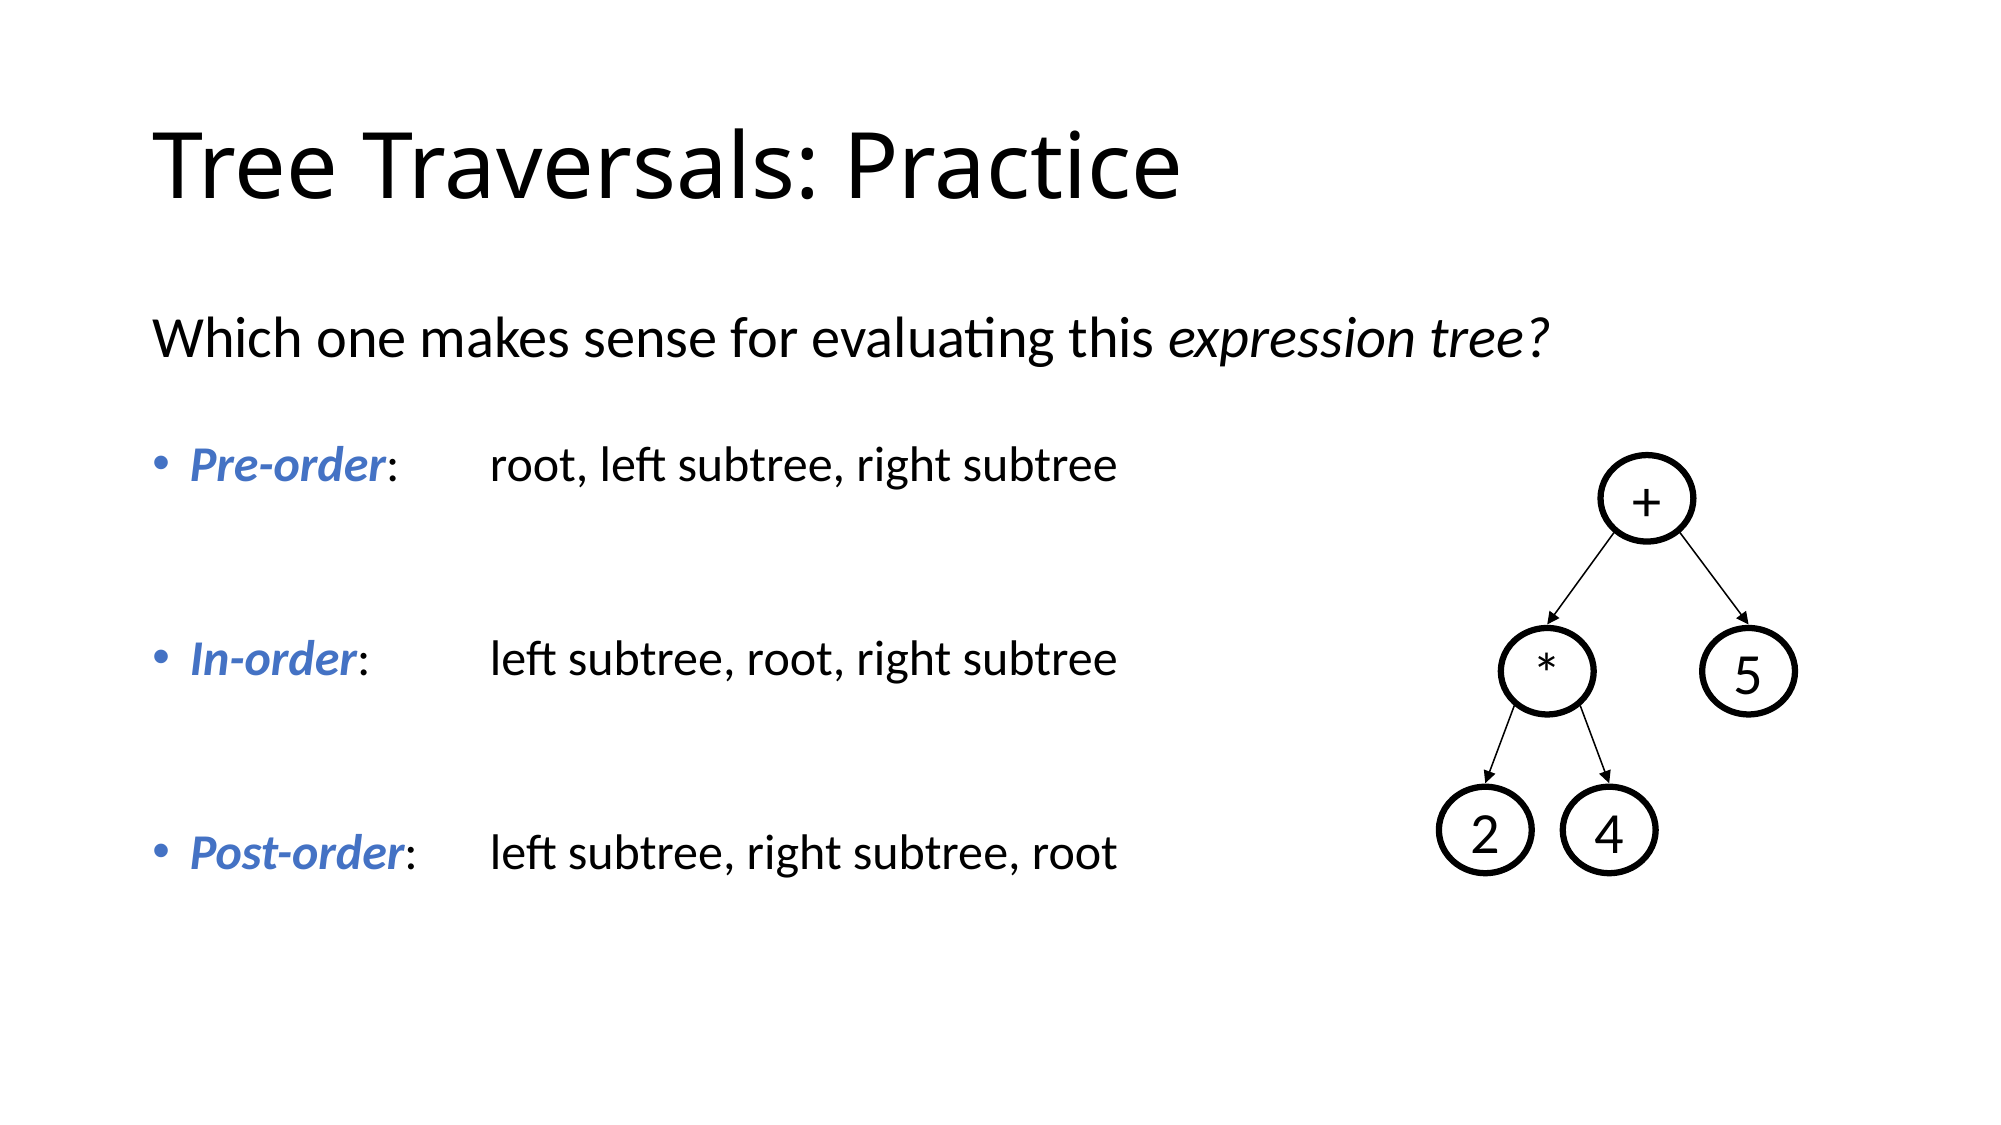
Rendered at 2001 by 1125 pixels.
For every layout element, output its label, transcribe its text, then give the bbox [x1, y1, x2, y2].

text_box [1438, 455, 1796, 874]
list Which one makes sense for evaluating this expression tree? Pre-order: root, left subtree, right subtree In-order: left subtree, root, right subtree Post-order: left subtree, right subtree, root [137, 299, 1617, 1029]
title Tree Traversals: Practice [137, 59, 1863, 278]
